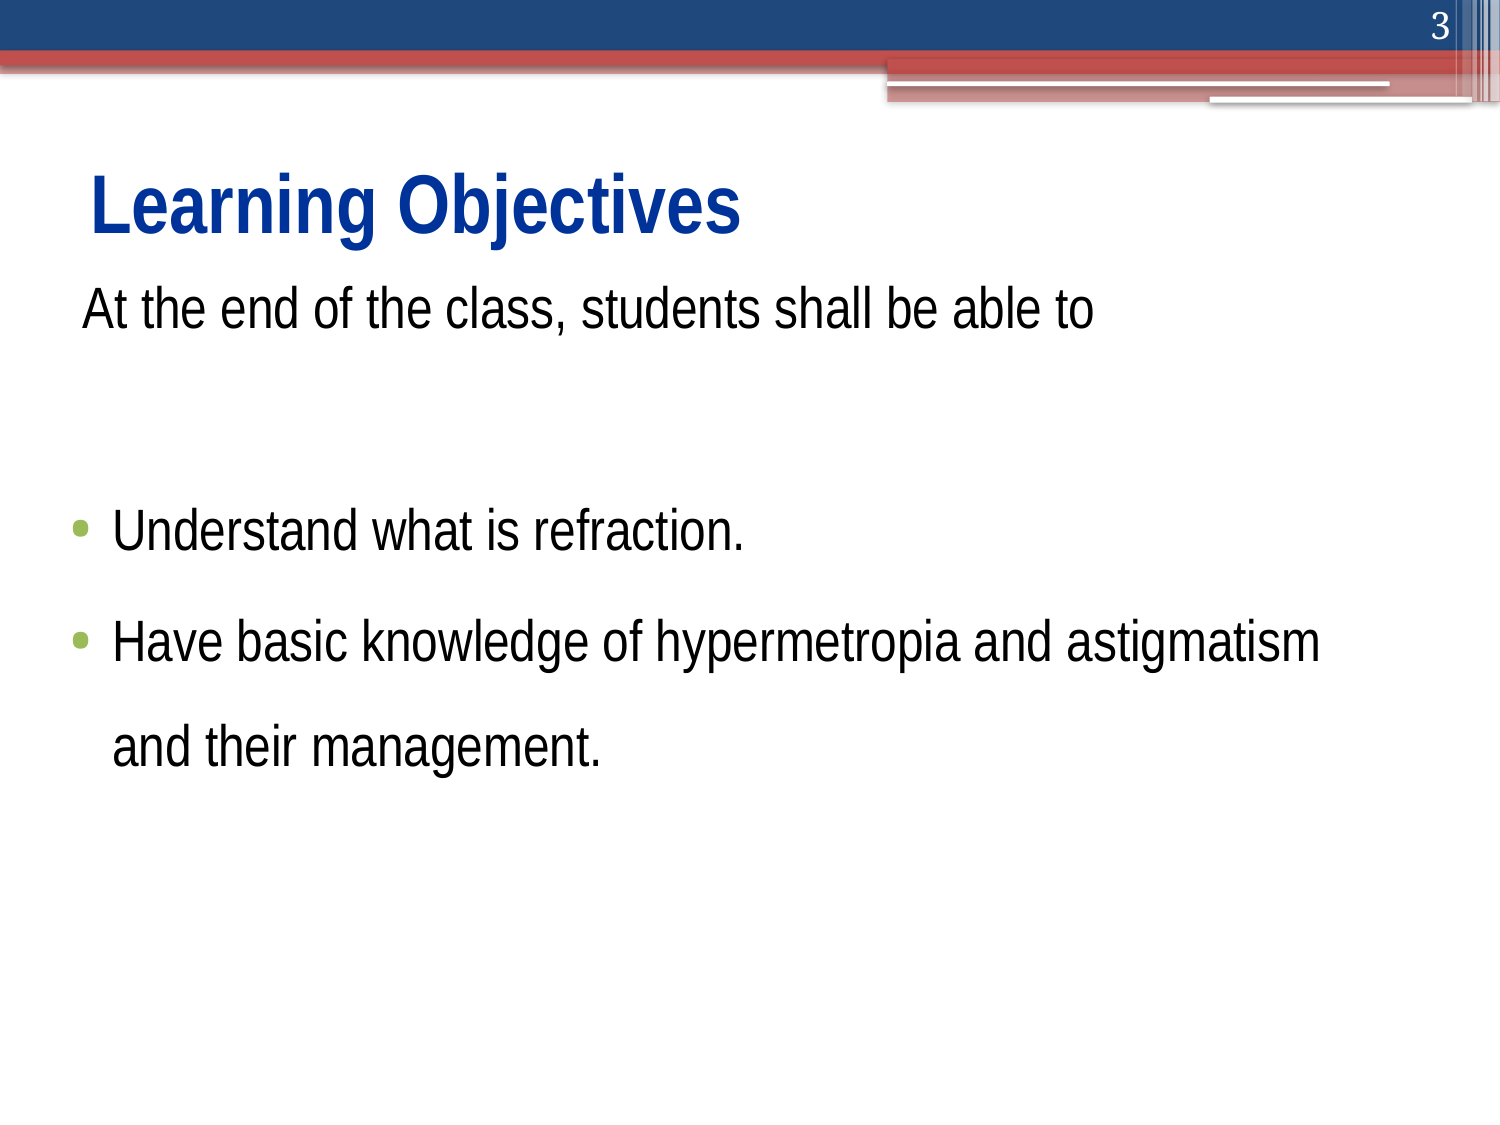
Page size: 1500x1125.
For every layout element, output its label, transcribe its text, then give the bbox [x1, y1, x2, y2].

slide_number 3 [1340, 0, 1466, 61]
title Learning Objectives [75, 112, 1425, 262]
list At the end of the class, students shall be able to Understand what is refraction. Have basic knowledge of hypermetropia and astigmatism and their management. [37, 262, 1425, 1005]
